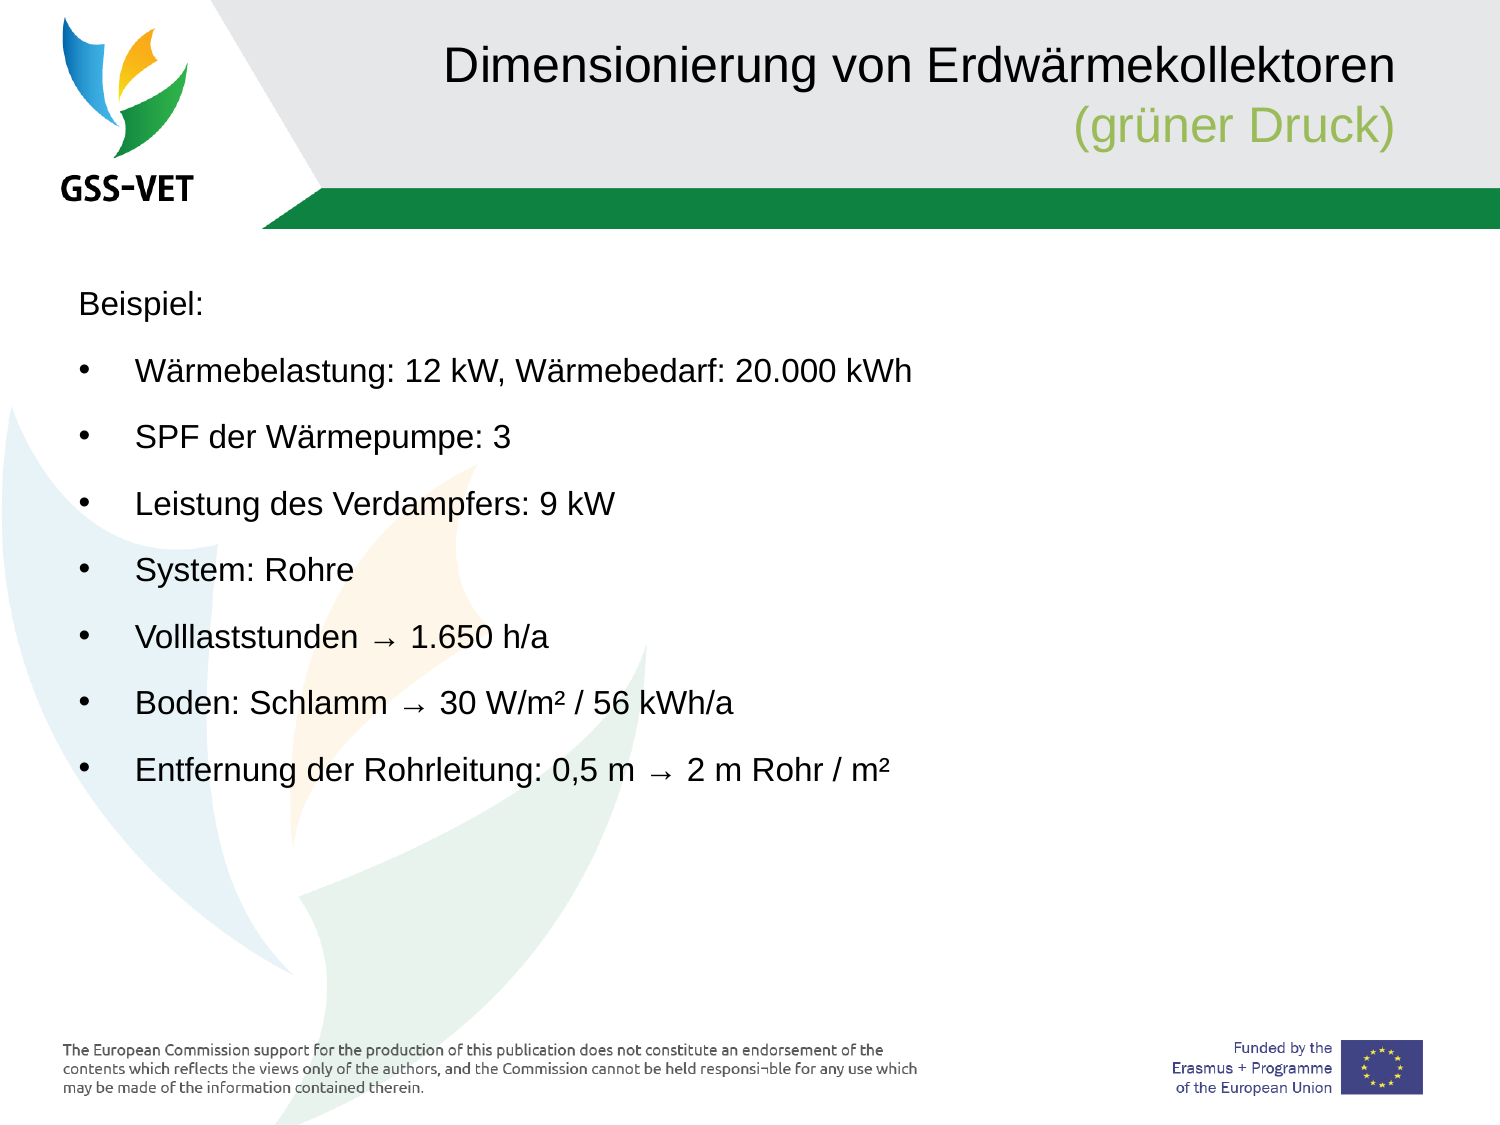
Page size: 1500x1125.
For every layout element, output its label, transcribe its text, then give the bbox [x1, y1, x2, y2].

text_box Dimensionierung von Erdwärmekollektoren (grüner Druck) [324, 0, 1425, 185]
picture [0, 0, 1500, 1125]
text_box Beispiel: Wärmebelastung: 12 kW, Wärmebedarf: 20.000 kWh SPF der Wärmepumpe: 3 Leistung des Verdampfers: 9 kW System: Rohre Volllaststunden → 1.650 h/a Boden: Schlamm → 30 W/m² / 56 kWh/a Entfernung der Rohrleitung: 0,5 m → 2 m Rohr / m² [63, 255, 1414, 929]
